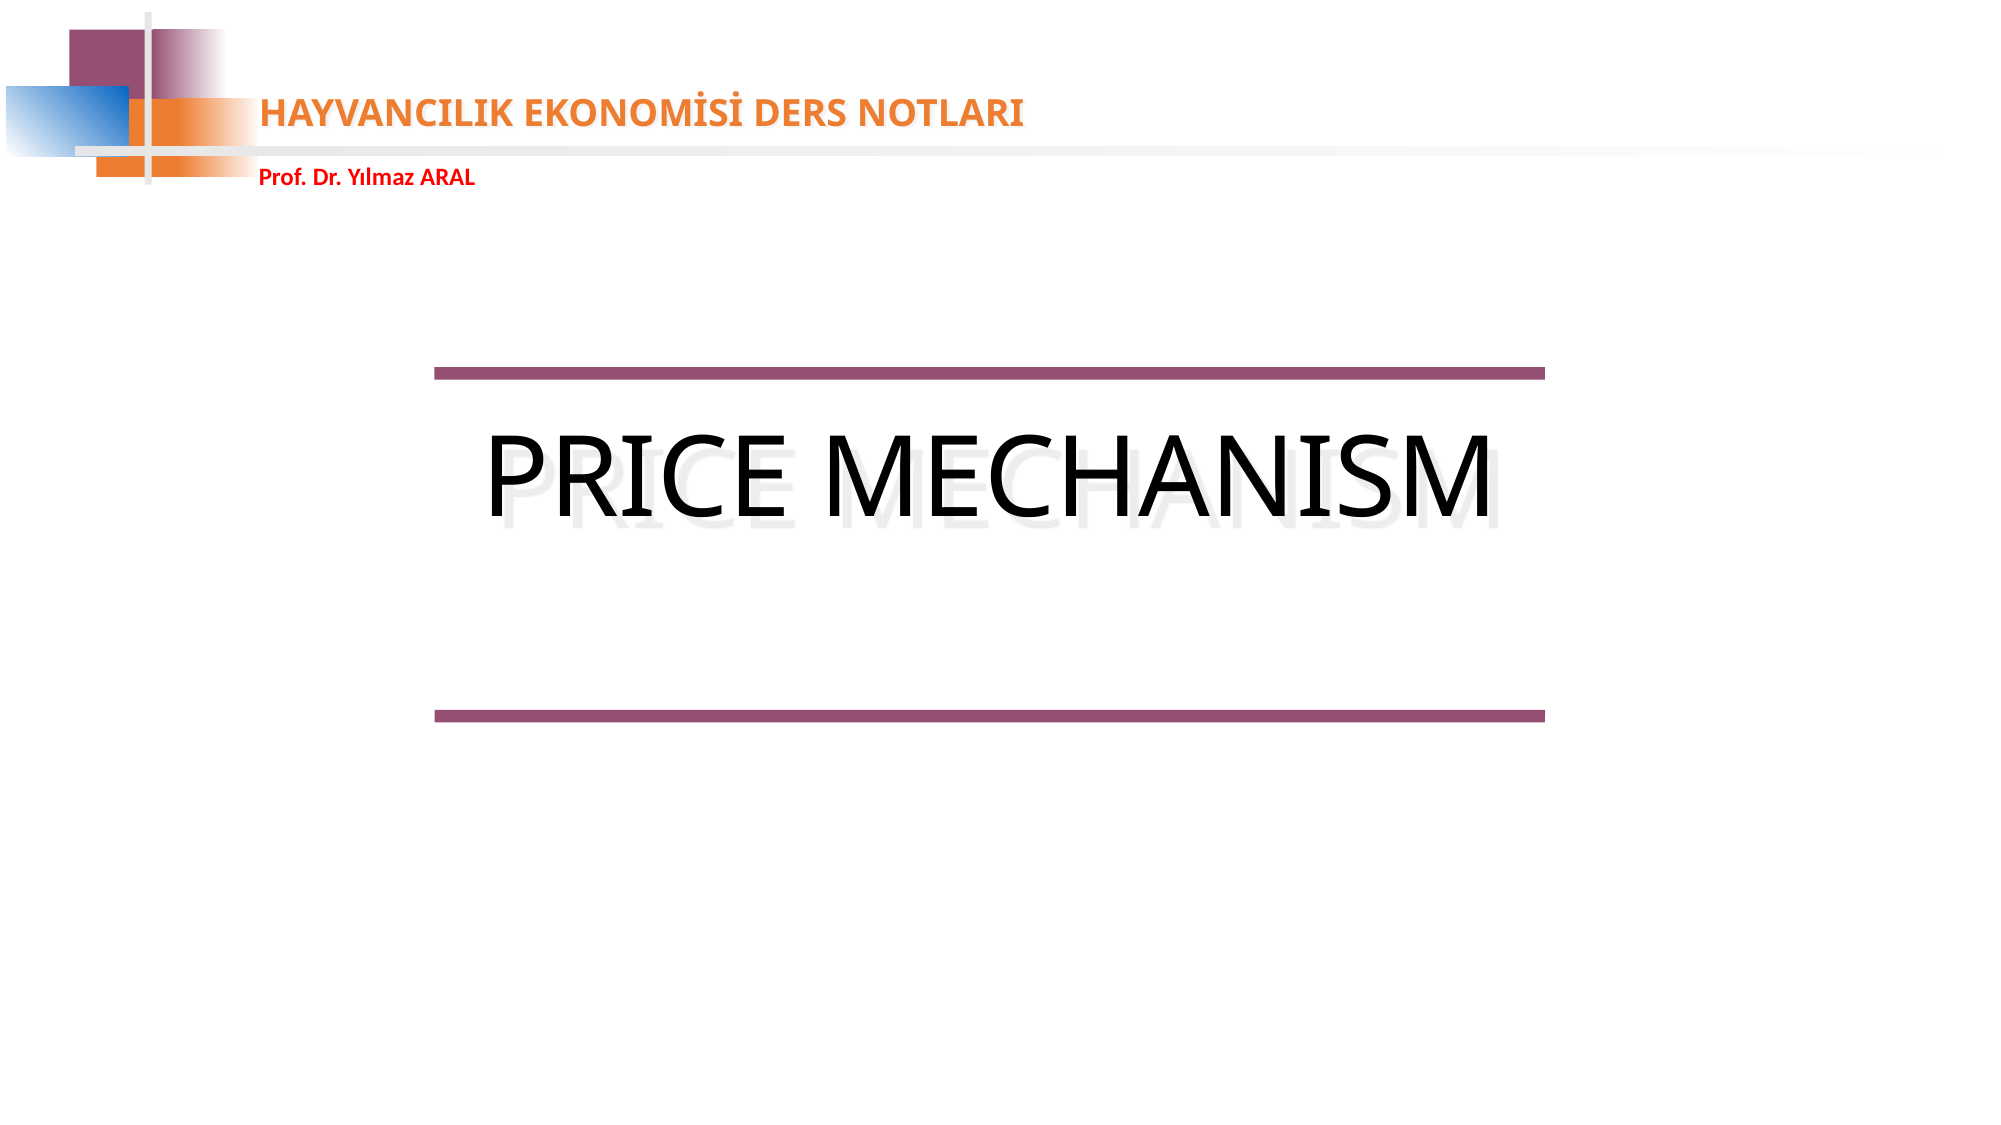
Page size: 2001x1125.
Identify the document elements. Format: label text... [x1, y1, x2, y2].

text_box PRICE MECHANISM [404, 397, 1575, 547]
